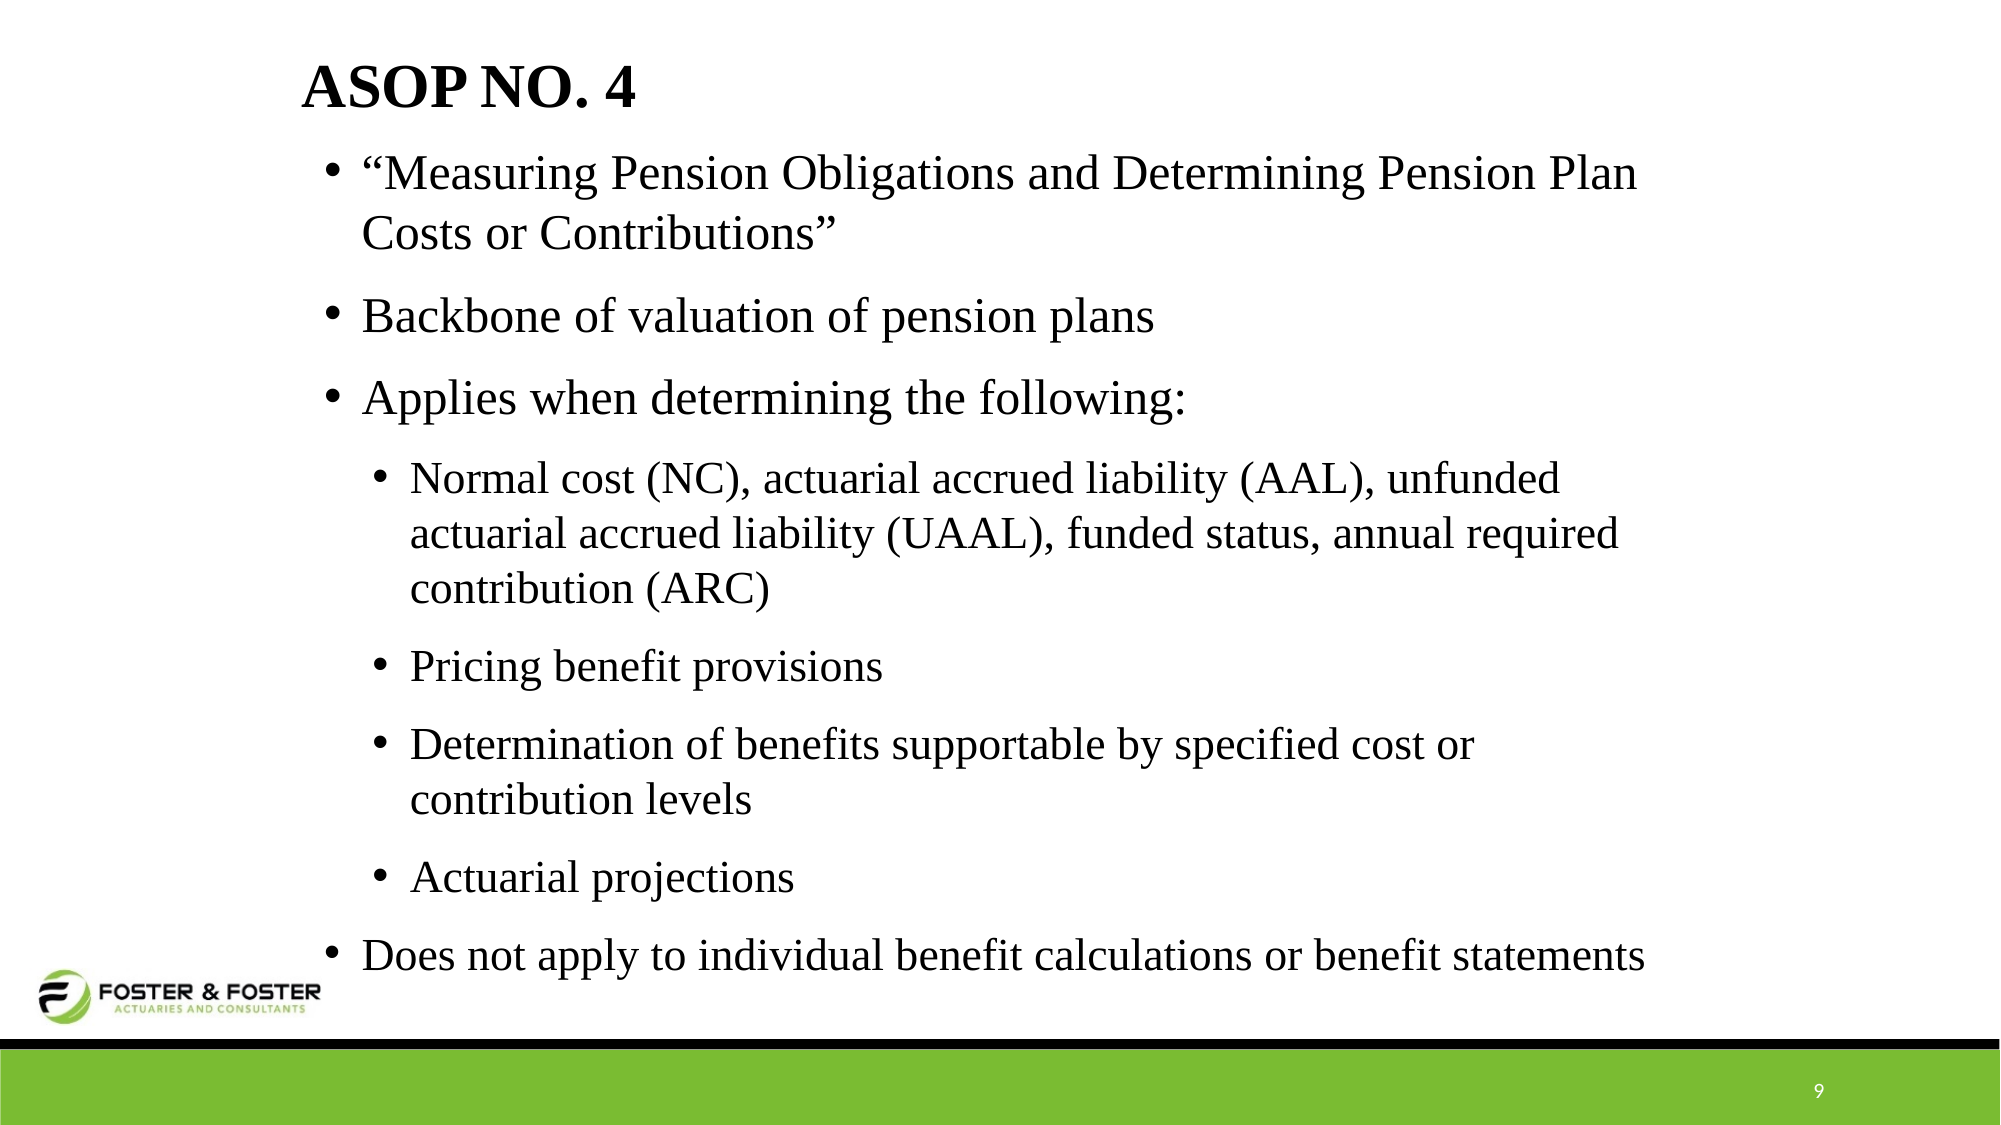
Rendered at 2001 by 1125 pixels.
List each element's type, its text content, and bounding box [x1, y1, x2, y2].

text_box “Measuring Pension Obligations and Determining Pension Plan Costs or Contributions” Backbone of valuation of pension plans Applies when determining the following: Normal cost (NC), actuarial accrued liability (AAL), unfunded actuarial accrued liability (UAAL), funded status, annual required contribution (ARC) Pricing benefit provisions Determination of benefits supportable by specified cost or contribution levels Actuarial projections Does not apply to individual benefit calculations or benefit statements [324, 131, 1675, 875]
slide_number 9 [1624, 1059, 1840, 1120]
text_box ASOP No. 4 [287, 37, 1715, 127]
picture [29, 968, 325, 1026]
